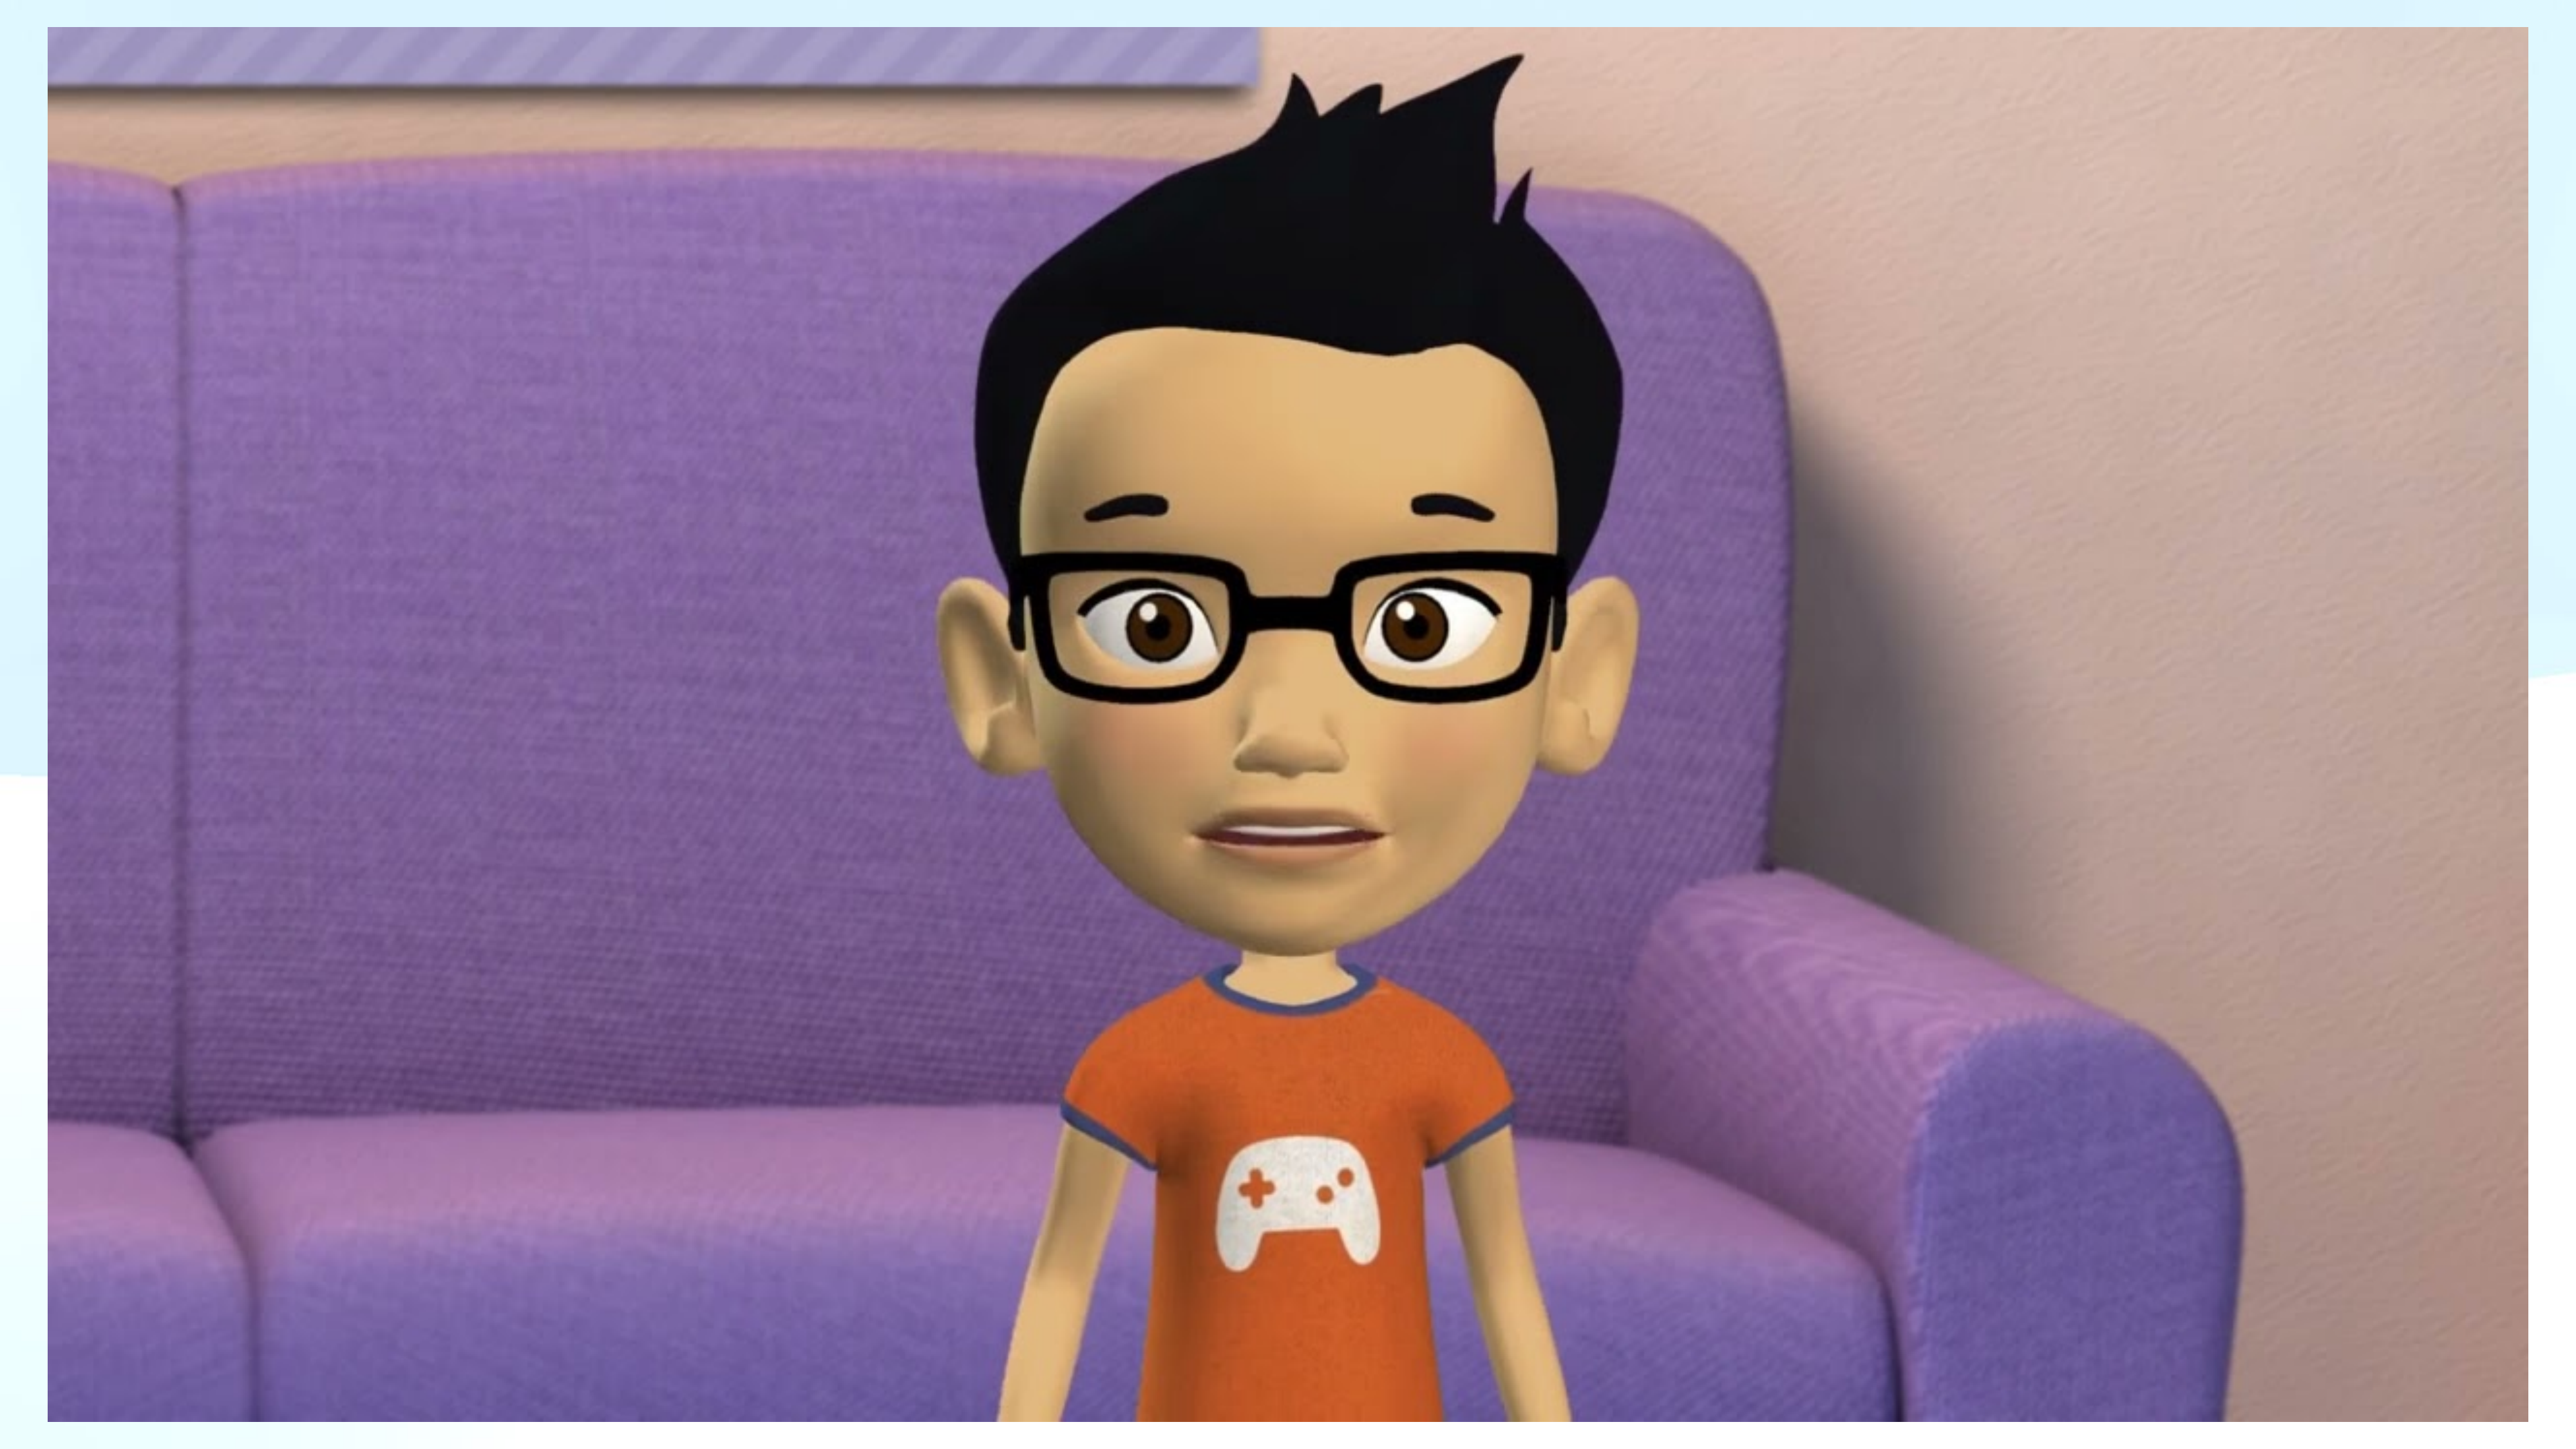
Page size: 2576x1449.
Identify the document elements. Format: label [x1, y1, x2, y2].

picture [0, 0, 2576, 1449]
text_box [47, 26, 2529, 1423]
